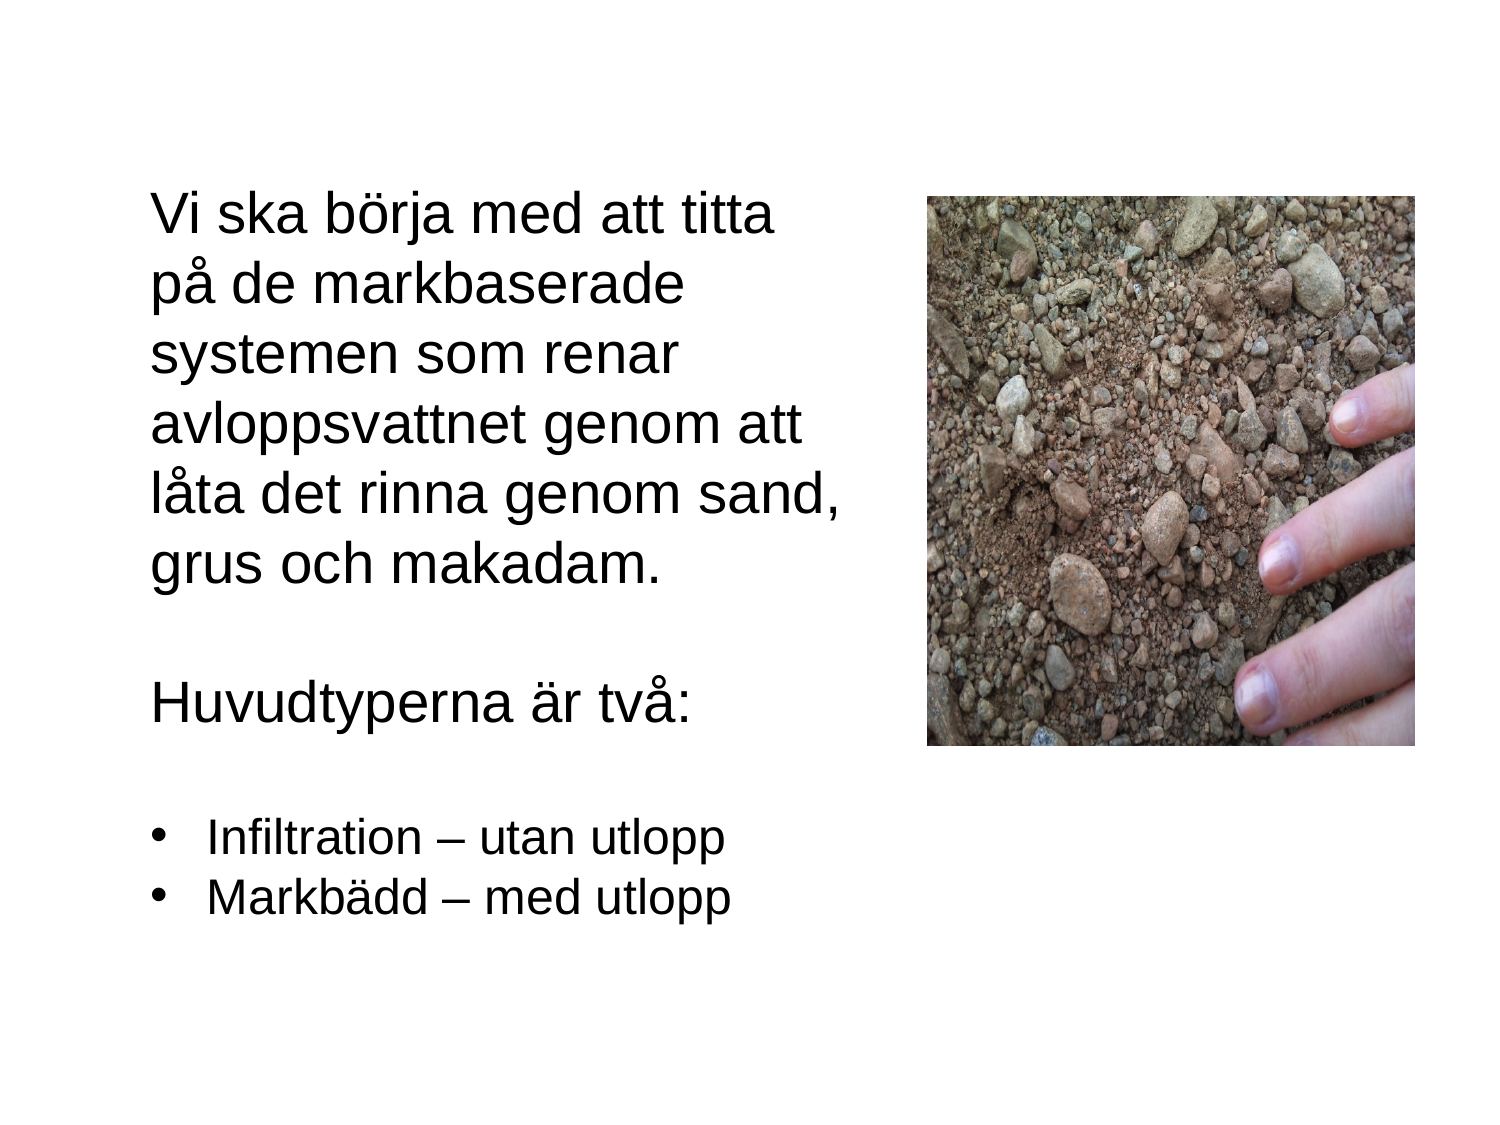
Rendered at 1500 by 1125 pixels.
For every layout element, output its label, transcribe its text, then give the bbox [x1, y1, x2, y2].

text_box Vi ska börja med att titta på de markbaserade systemen som renar avloppsvattnet genom att låta det rinna genom sand, grus och makadam. Huvudtyperna är två: Infiltration – utan utlopp Markbädd – med utlopp [135, 167, 868, 932]
picture [926, 195, 1415, 746]
